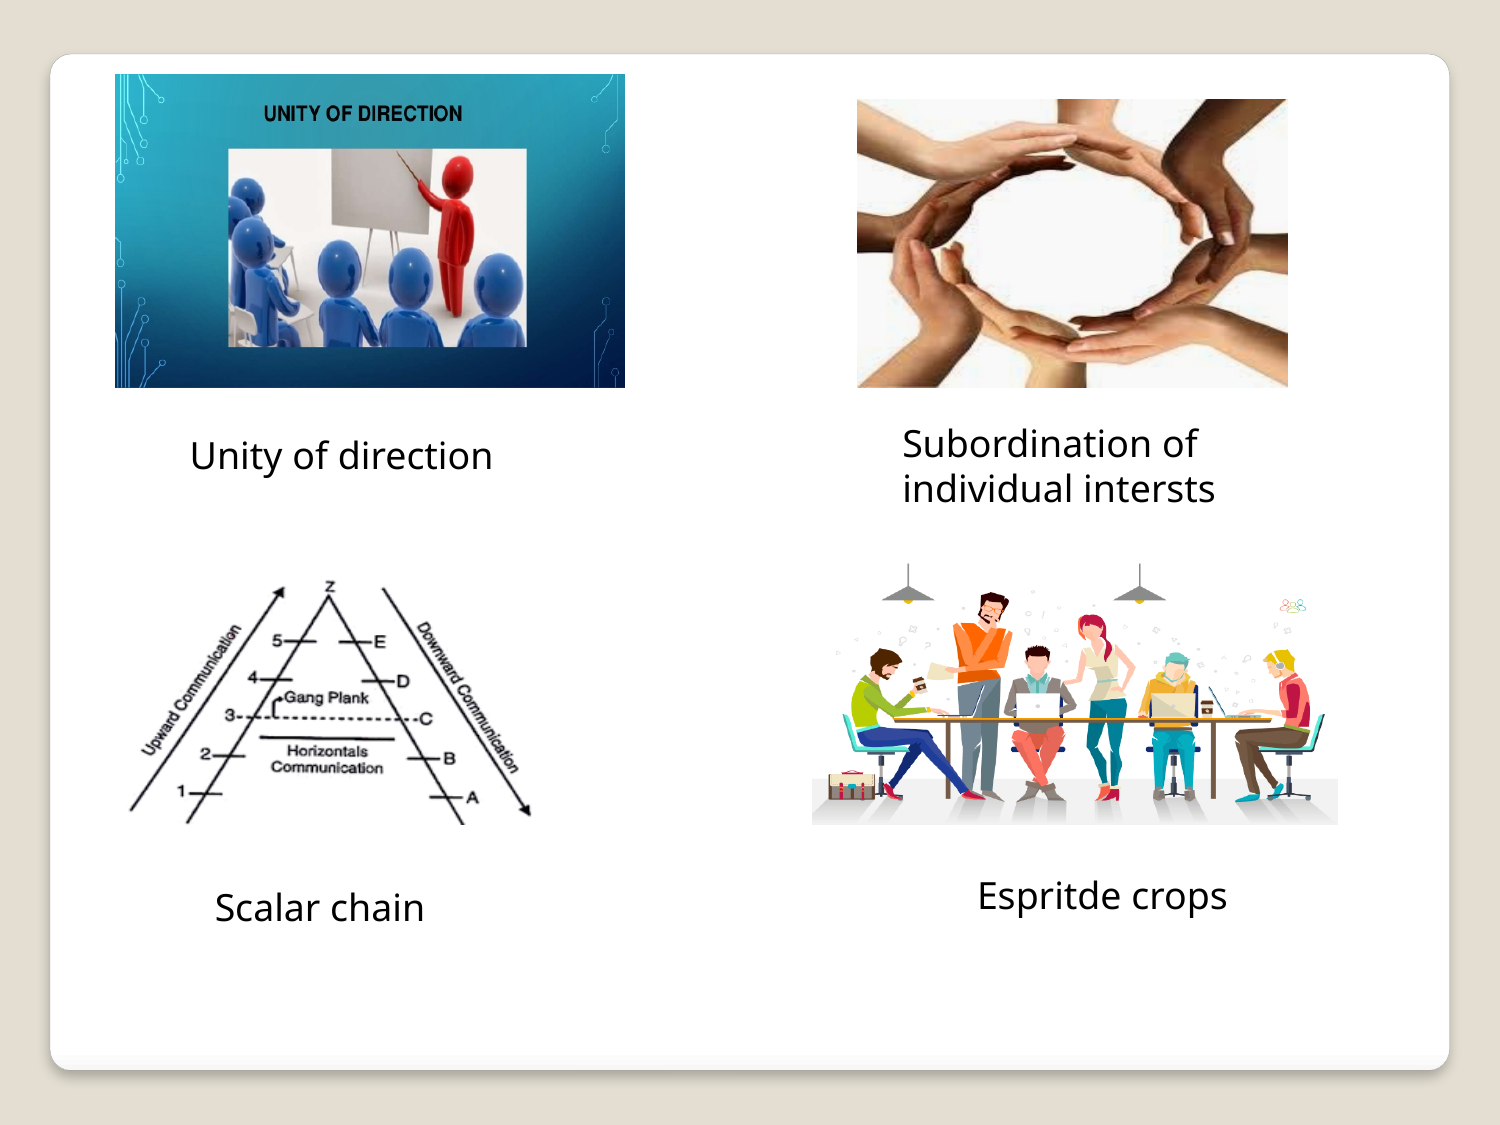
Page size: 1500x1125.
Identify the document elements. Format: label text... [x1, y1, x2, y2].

text_box Unity of direction [174, 424, 563, 485]
picture [857, 99, 1288, 388]
picture [812, 562, 1338, 826]
picture [115, 74, 626, 388]
text_box Scalar chain [199, 876, 500, 937]
picture [121, 574, 551, 826]
text_box Subordination of individual intersts [887, 412, 1375, 518]
text_box Espritde crops [962, 864, 1263, 925]
